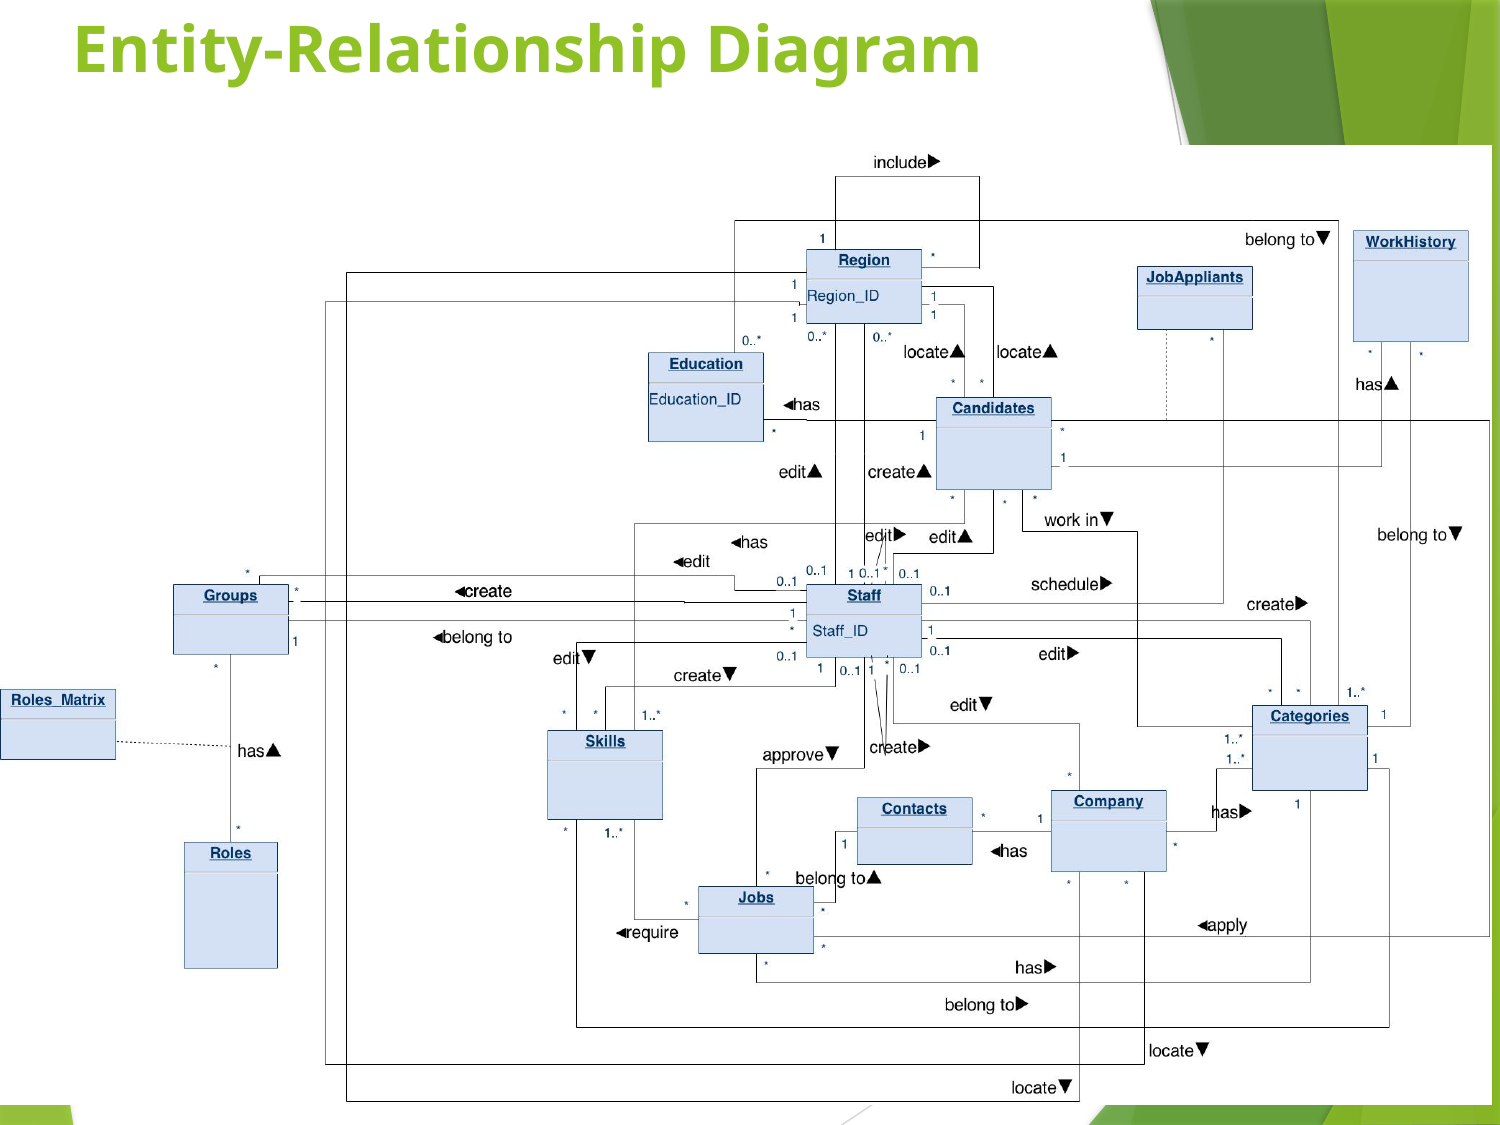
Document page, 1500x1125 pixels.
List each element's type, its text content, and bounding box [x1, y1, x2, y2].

title Entity-Relationship Diagram [57, 0, 1100, 144]
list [0, 144, 1492, 1106]
